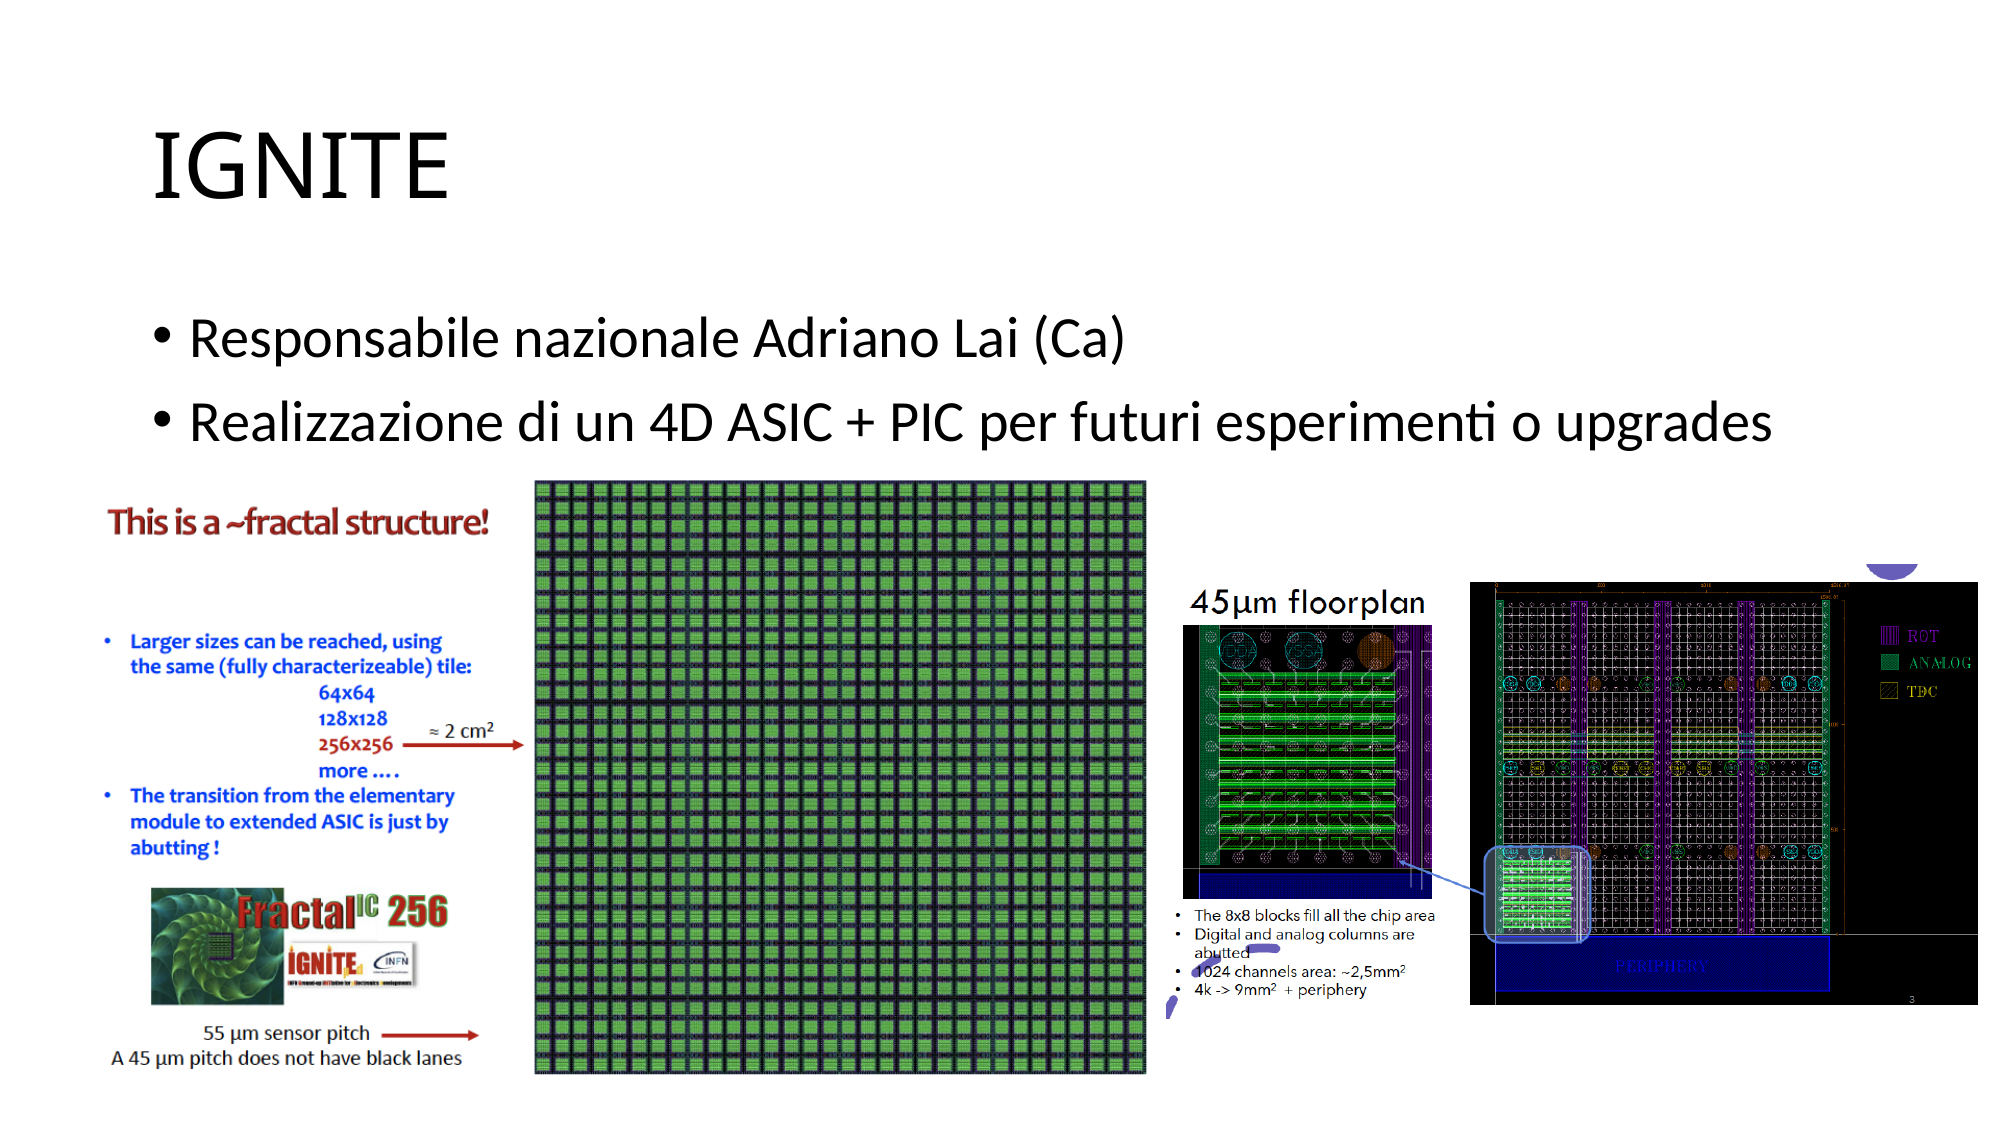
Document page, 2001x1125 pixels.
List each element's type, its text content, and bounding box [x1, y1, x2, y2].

title IGNITE [137, 59, 1863, 278]
picture [74, 470, 1978, 1104]
list Responsabile nazionale Adriano Lai (Ca) Realizzazione di un 4D ASIC + PIC per futuri esperimenti o upgrades [137, 299, 1863, 564]
